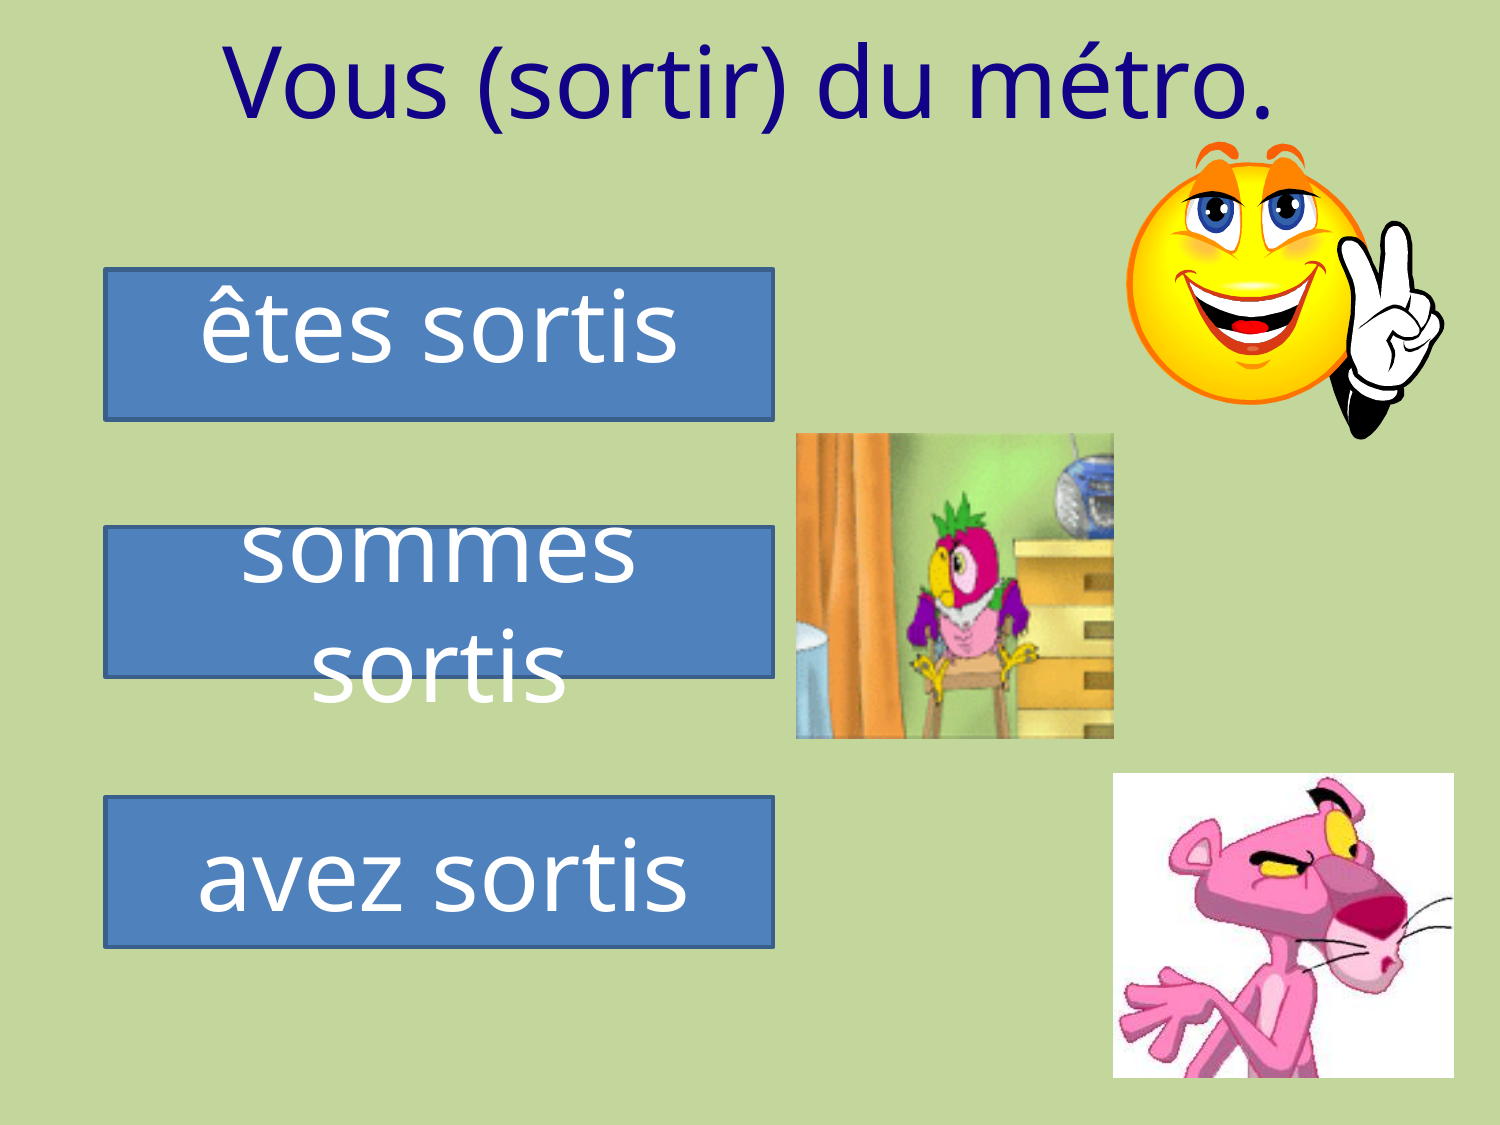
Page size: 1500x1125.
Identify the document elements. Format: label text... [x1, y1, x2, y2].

picture [1113, 773, 1454, 1079]
picture [1124, 140, 1446, 441]
picture [796, 433, 1114, 739]
text_box êtes sortis [103, 267, 775, 422]
text_box avez sortis [103, 795, 775, 949]
text_box sommes sortis [103, 525, 775, 679]
title Vous (sortir) du métro. [75, 45, 1425, 233]
